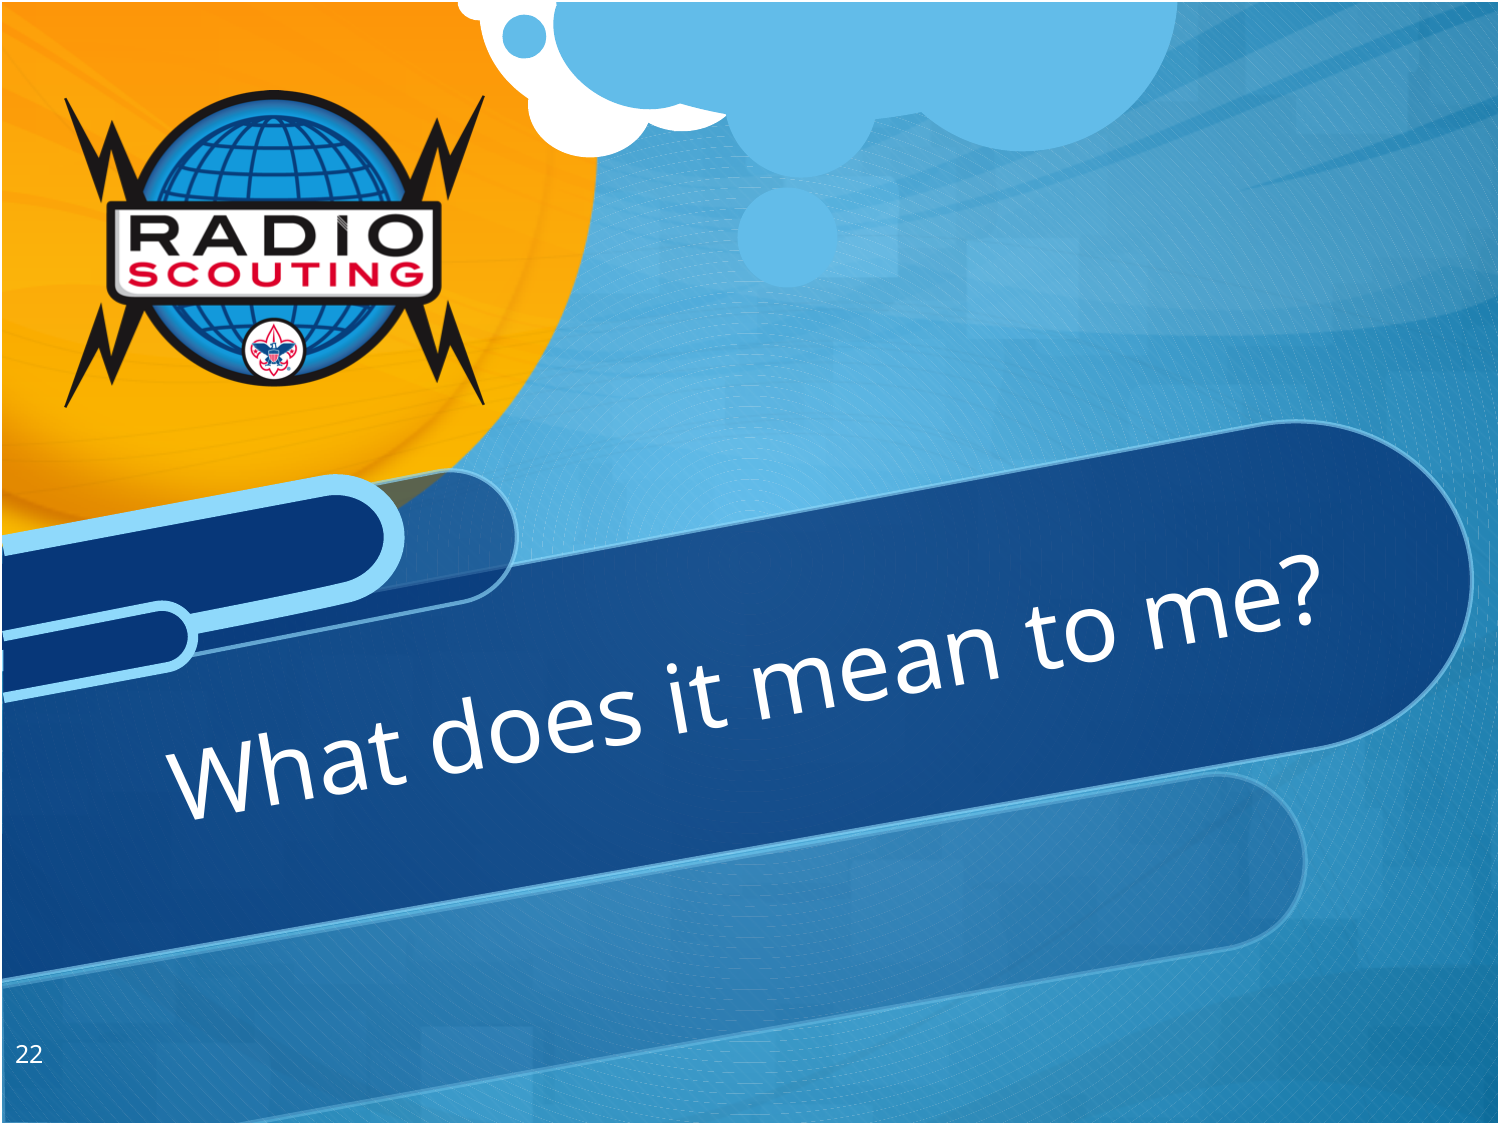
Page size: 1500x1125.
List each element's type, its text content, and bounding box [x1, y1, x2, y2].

picture [4, 777, 1302, 1123]
slide_number 22 [0, 1025, 191, 1086]
title What does it mean to me? [84, 449, 1350, 861]
table_cell Growth [2, 771, 1308, 1123]
picture [2, 2, 1498, 1123]
